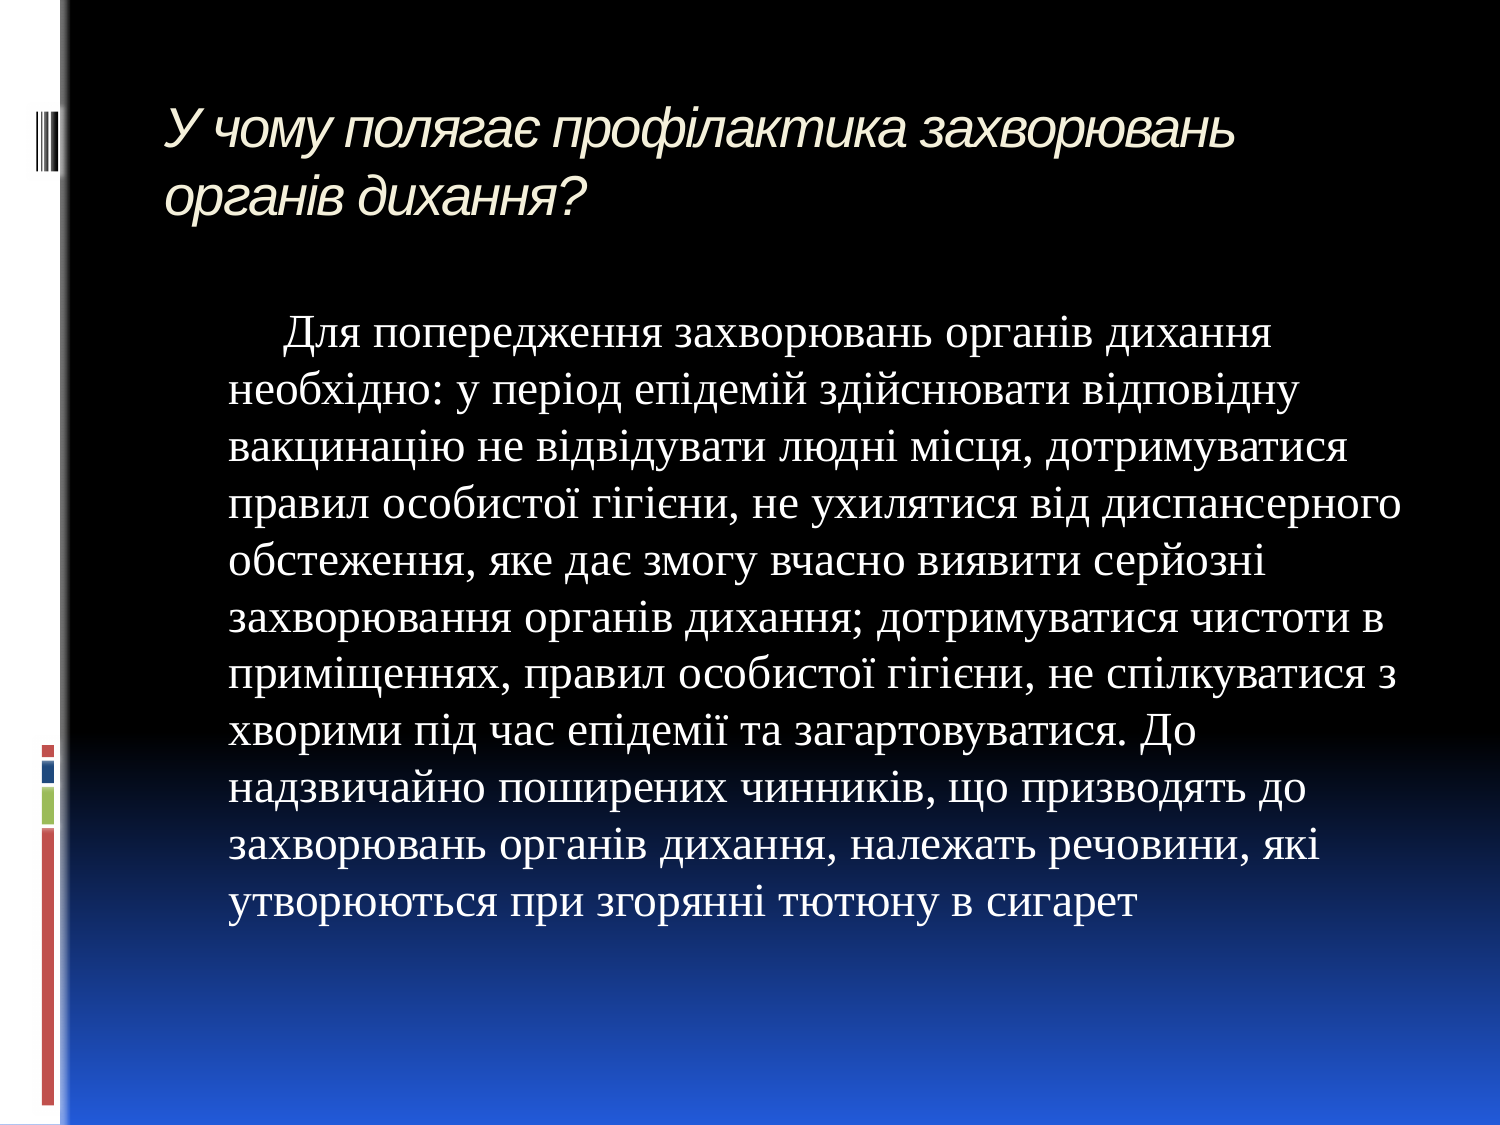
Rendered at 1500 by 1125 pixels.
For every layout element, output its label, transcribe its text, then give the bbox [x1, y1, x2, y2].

title У чому полягає профілактика захворювань органів дихання? [150, 83, 1425, 234]
list Для попередження захворювань органів дихання необхідно: у період епідемій здійснювати відповідну вакцинацію не відвідувати людні місця, дотримуватися правил особистої гігієни, не ухилятися від диспансерного обстеження, яке дає змогу вчасно виявити серйозні захворювання органів дихання; дотримуватися чистоти в приміщеннях, правил особистої гігієни, не спілкуватися з хворими під час епідемії та загартовуватися. До надзвичайно поширених чинників, що призводять до захворювань органів дихання, належать речовини, які утворюються при згорянні тютюну в сигарет [150, 292, 1425, 1043]
